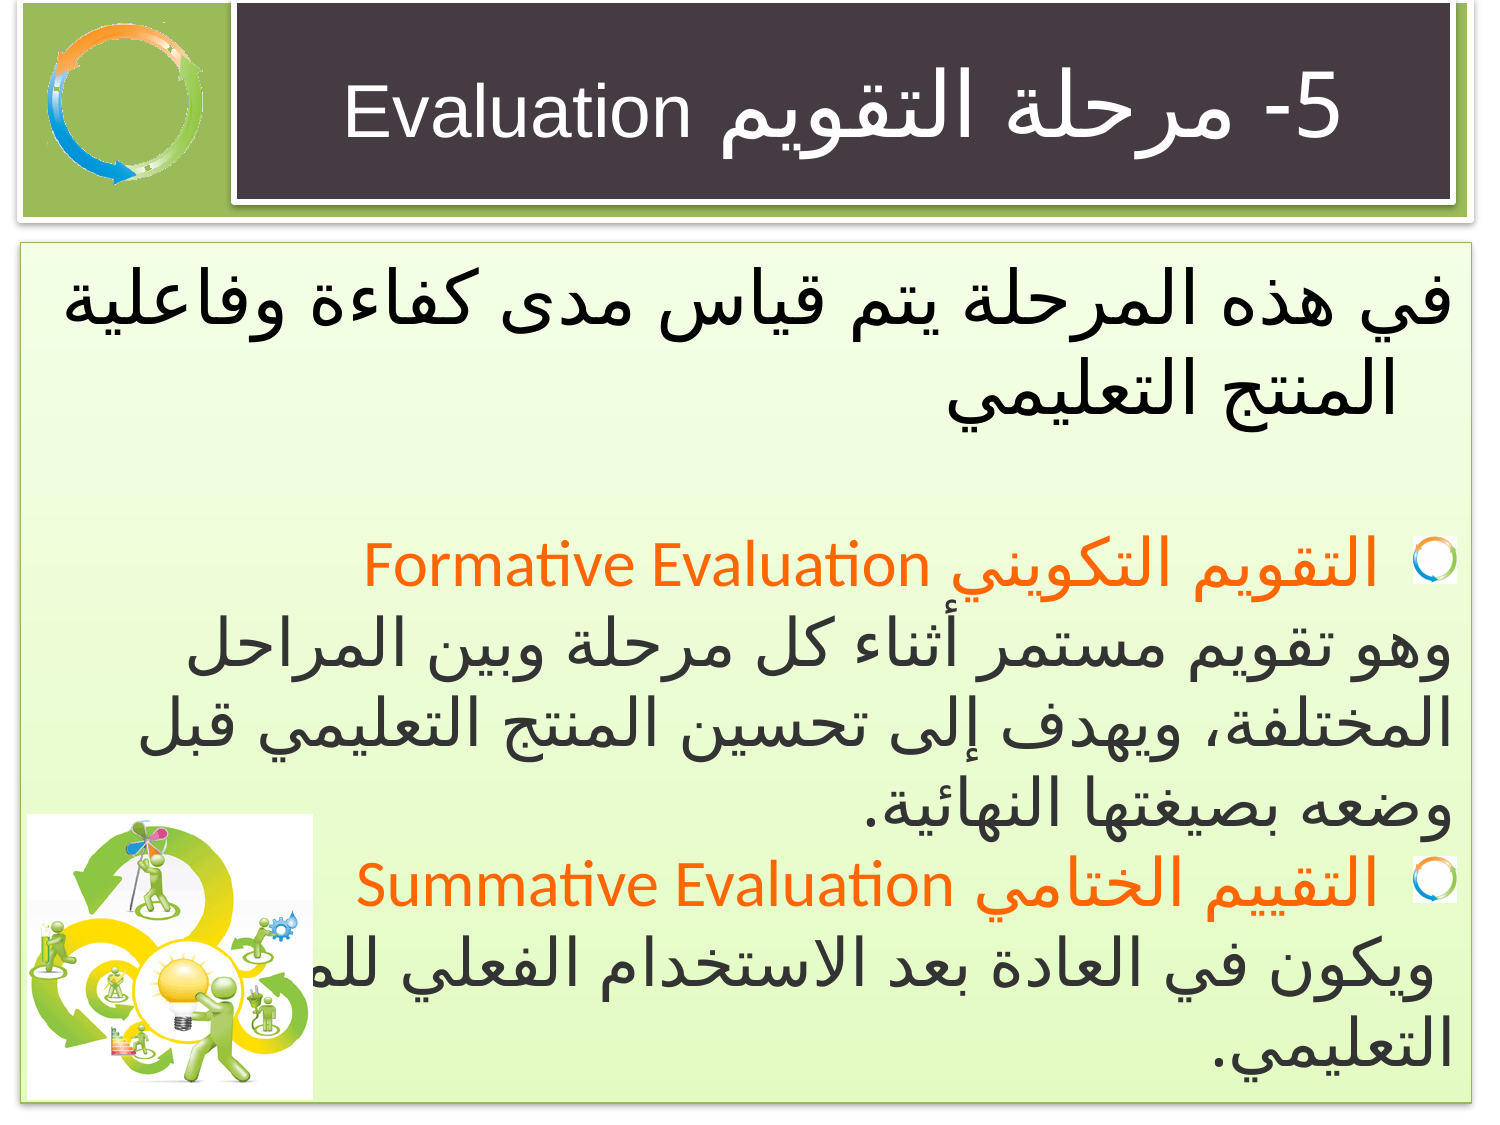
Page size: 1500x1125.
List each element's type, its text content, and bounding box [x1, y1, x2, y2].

picture [27, 814, 314, 1101]
text_box في هذه المرحلة يتم قياس مدى كفاءة وفاعلية المنتج التعليمي التقويم التكويني Formative Evaluation وهو تقويم مستمر أثناء كل مرحلة وبين المراحل المختلفة، ويهدف إلى تحسين المنتج التعليمي قبل وضعه بصيغتها النهائية. التقييم الختامي Summative Evaluation ويكون في العادة بعد الاستخدام الفعلي للمنتج التعليمي. [20, 242, 1472, 1104]
text_box [17, 0, 1474, 223]
picture [47, 21, 204, 190]
text_box 5- مرحلة التقويم Evaluation [231, 0, 1456, 205]
picture [1413, 856, 1457, 903]
picture [1413, 536, 1457, 584]
